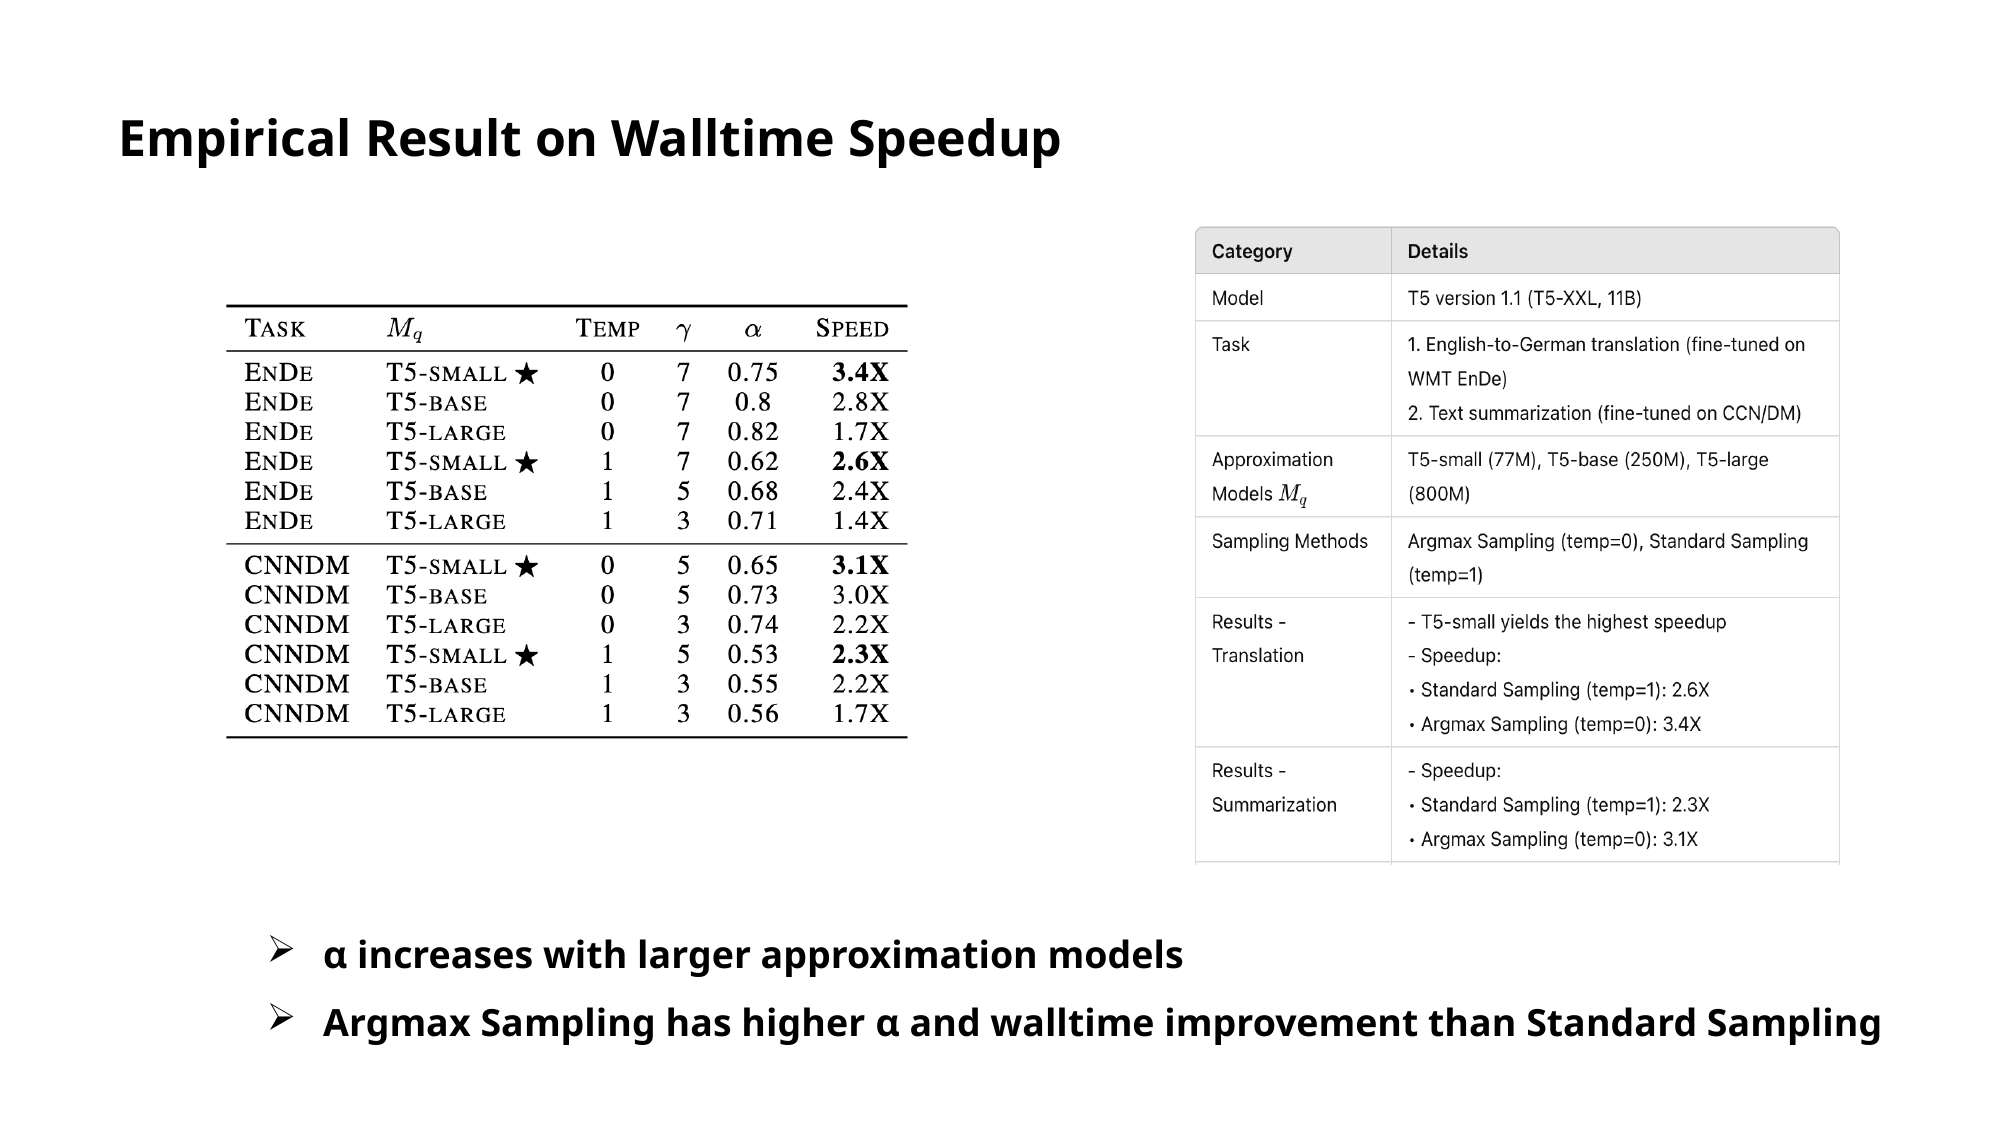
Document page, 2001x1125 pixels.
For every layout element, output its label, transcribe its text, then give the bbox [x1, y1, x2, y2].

text_box α increases with larger approximation models Argmax Sampling has higher α and walltime improvement than Standard Sampling [252, 901, 2000, 1052]
picture [207, 283, 938, 759]
picture [1180, 209, 1858, 866]
text_box Empirical Result on Walltime Speedup [104, 98, 1519, 174]
